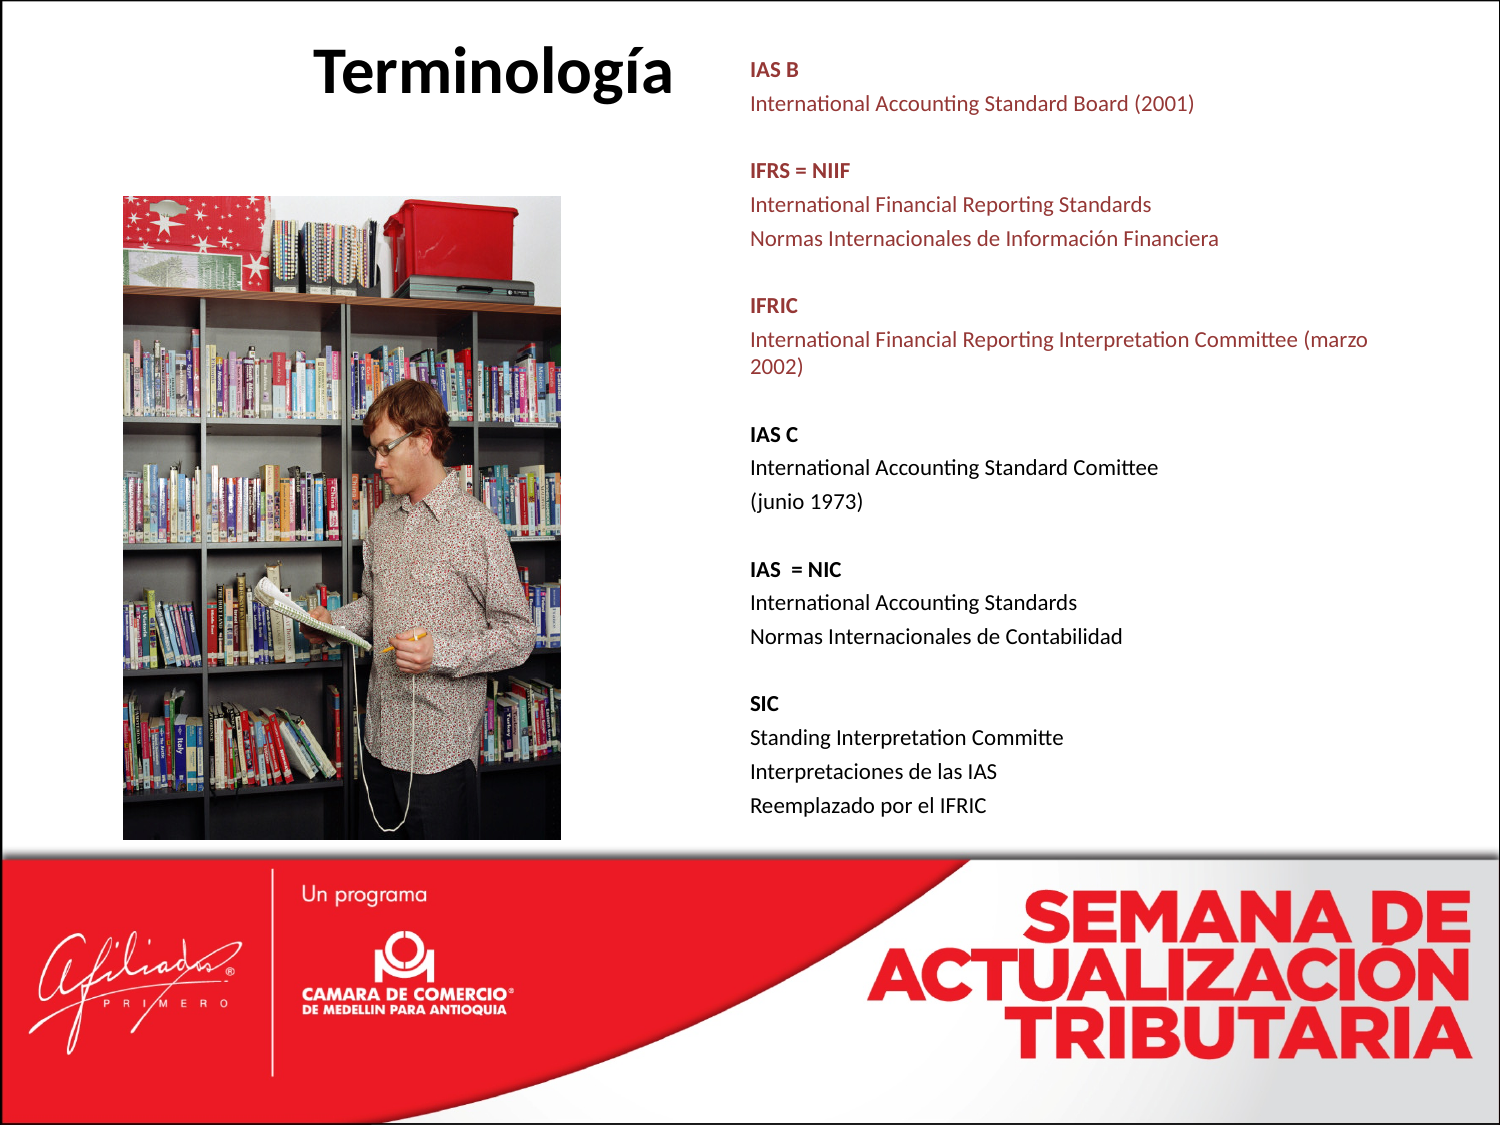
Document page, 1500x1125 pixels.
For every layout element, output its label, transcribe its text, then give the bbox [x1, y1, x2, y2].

picture [0, 0, 1500, 1125]
title Terminología [100, 0, 904, 169]
list IAS B International Accounting Standard Board (2001) IFRS = NIIF International Financial Reporting Standards Normas Internacionales de Información Financiera IFRIC International Financial Reporting Interpretation Committee (marzo 2002) IAS C International Accounting Standard Comittee (junio 1973) IAS = NIC International Accounting Standards Normas Internacionales de Contabilidad SIC Standing Interpretation Committe Interpretaciones de las IAS Reemplazado por el IFRIC [749, 54, 1396, 847]
